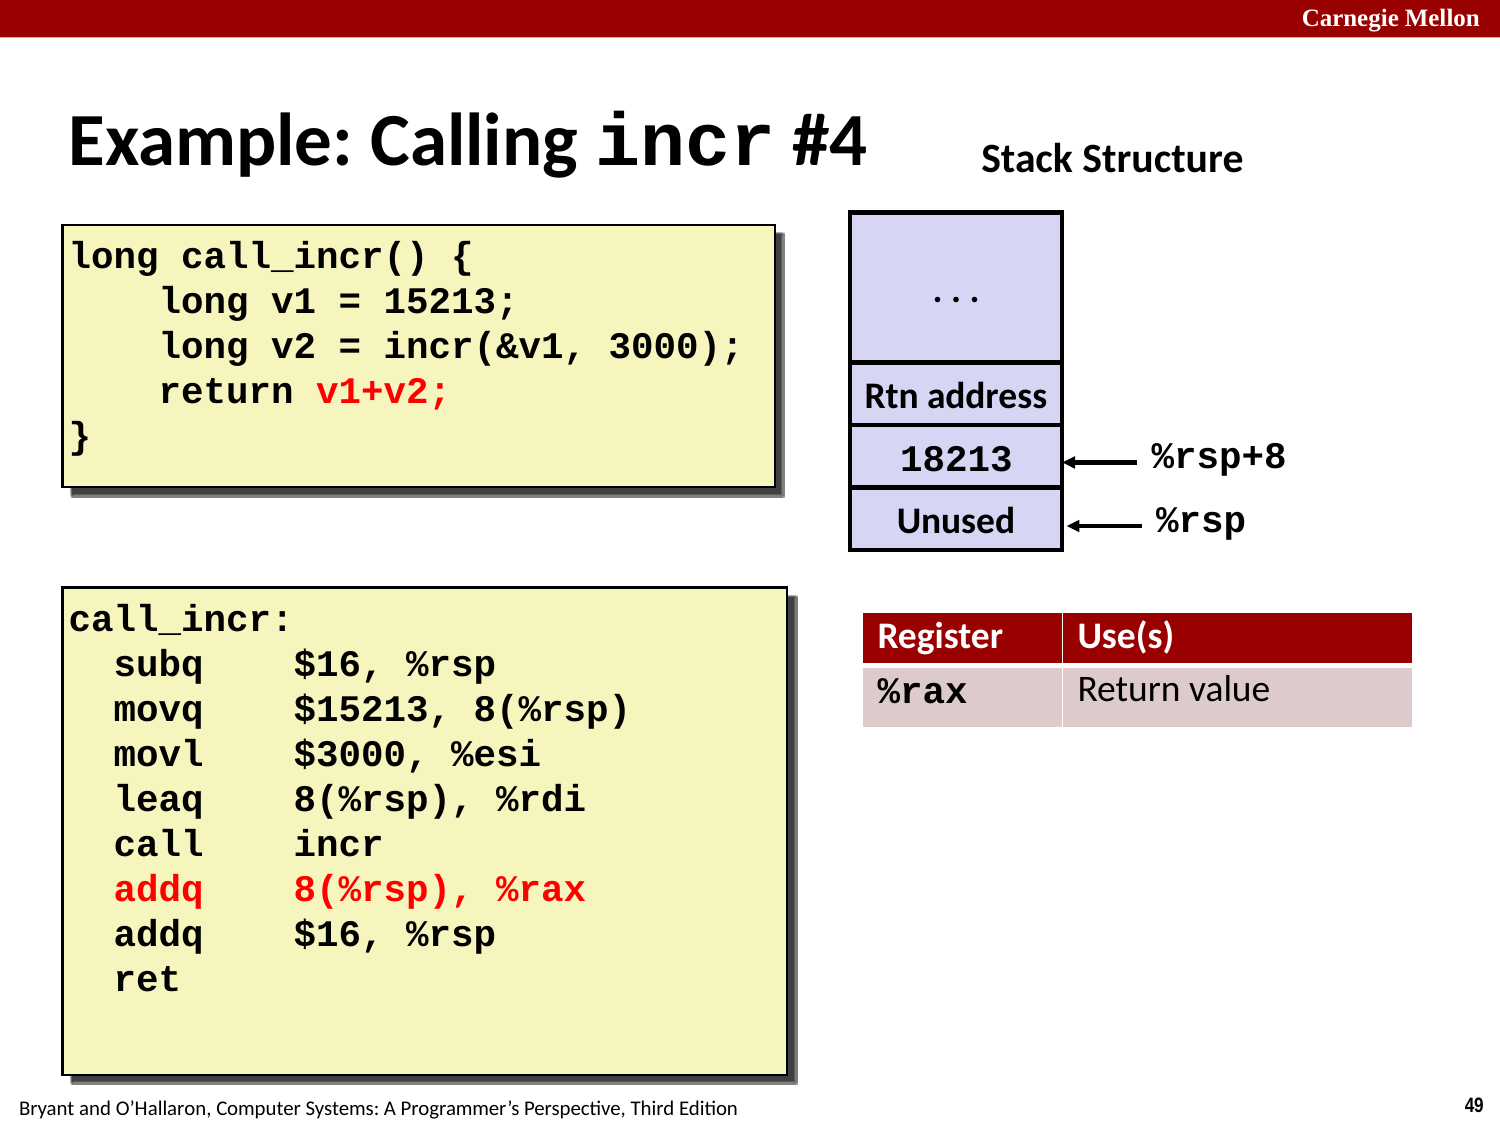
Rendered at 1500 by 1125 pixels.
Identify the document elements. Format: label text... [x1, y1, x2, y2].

text_box Stack Structure [974, 125, 1264, 189]
title Example: Calling incr #4 [62, 41, 1438, 230]
table_header Register [863, 613, 1062, 663]
text_box call_incr: subq $16, %rsp movq $15213, 8(%rsp) movl $3000, %esi leaq 8(%rsp), %rdi call incr addq 8(%rsp), %rax addq $16, %rsp ret [62, 587, 788, 1075]
text_box 18213 [849, 425, 1063, 487]
table_cell Return value [1063, 668, 1412, 727]
text_box %rsp+8 [1145, 425, 1295, 484]
text_box %rsp [1149, 488, 1258, 547]
text_box . . . [849, 212, 1063, 362]
table_cell %rax [863, 668, 1062, 727]
table_header Use(s) [1063, 613, 1412, 663]
text_box Unused [849, 487, 1063, 550]
text_box Rtn address [849, 362, 1063, 425]
text_box long call_incr() { long v1 = 15213; long v2 = incr(&v1, 3000); return v1+v2; } [62, 224, 775, 488]
